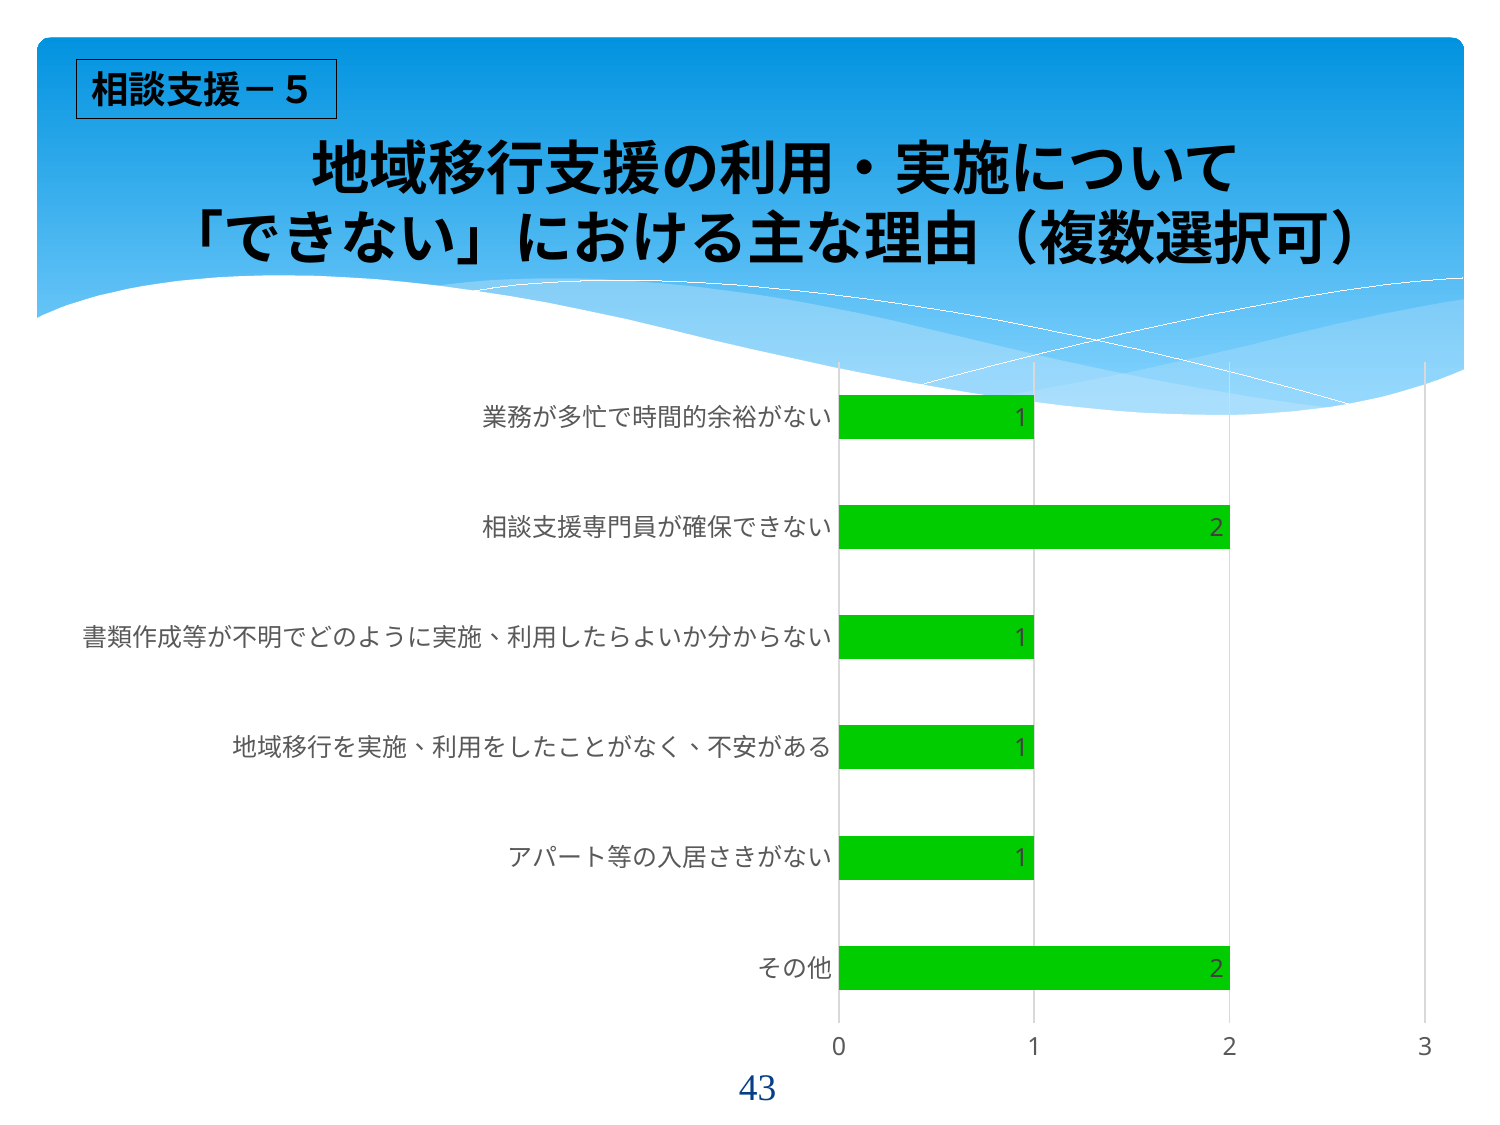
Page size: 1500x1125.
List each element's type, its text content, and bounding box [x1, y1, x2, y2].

chart [54, 347, 1461, 1078]
slide_number 43 [662, 1087, 853, 1116]
title 地域移行支援の利用・実施について 「できない」における主な理由（複数選択可） [90, 113, 1463, 289]
text_box 相談支援－５ [76, 59, 337, 119]
